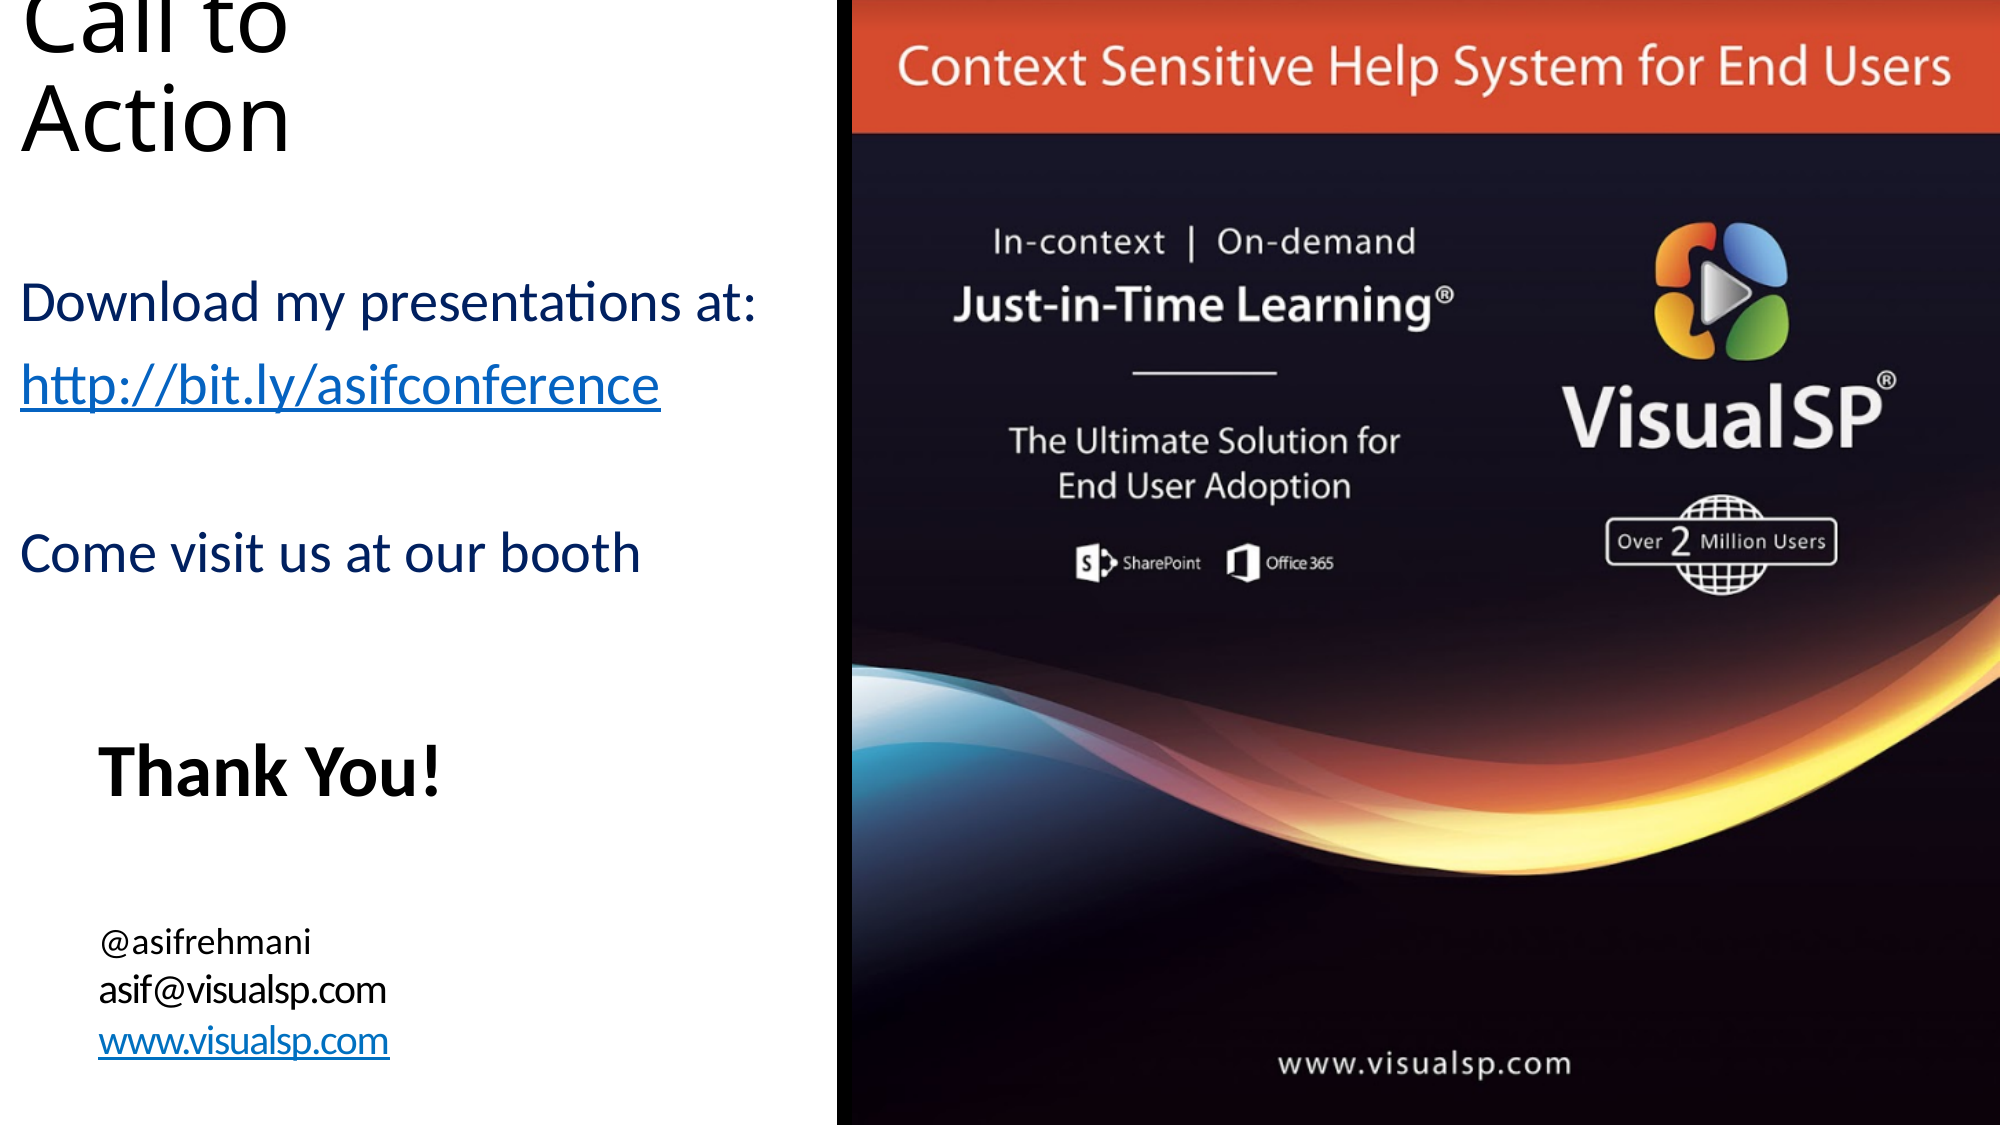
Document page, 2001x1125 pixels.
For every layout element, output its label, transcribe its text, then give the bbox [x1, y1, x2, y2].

title Call to Action [6, 9, 557, 135]
text_box @asifrehmani asif@visualsp.com www.visualsp.com [83, 909, 636, 1115]
picture [851, 0, 2000, 1125]
text_box Thank You! [83, 713, 480, 819]
list Download my presentations at: http://bit.ly/asifconference Come visit us at our booth [4, 263, 837, 862]
